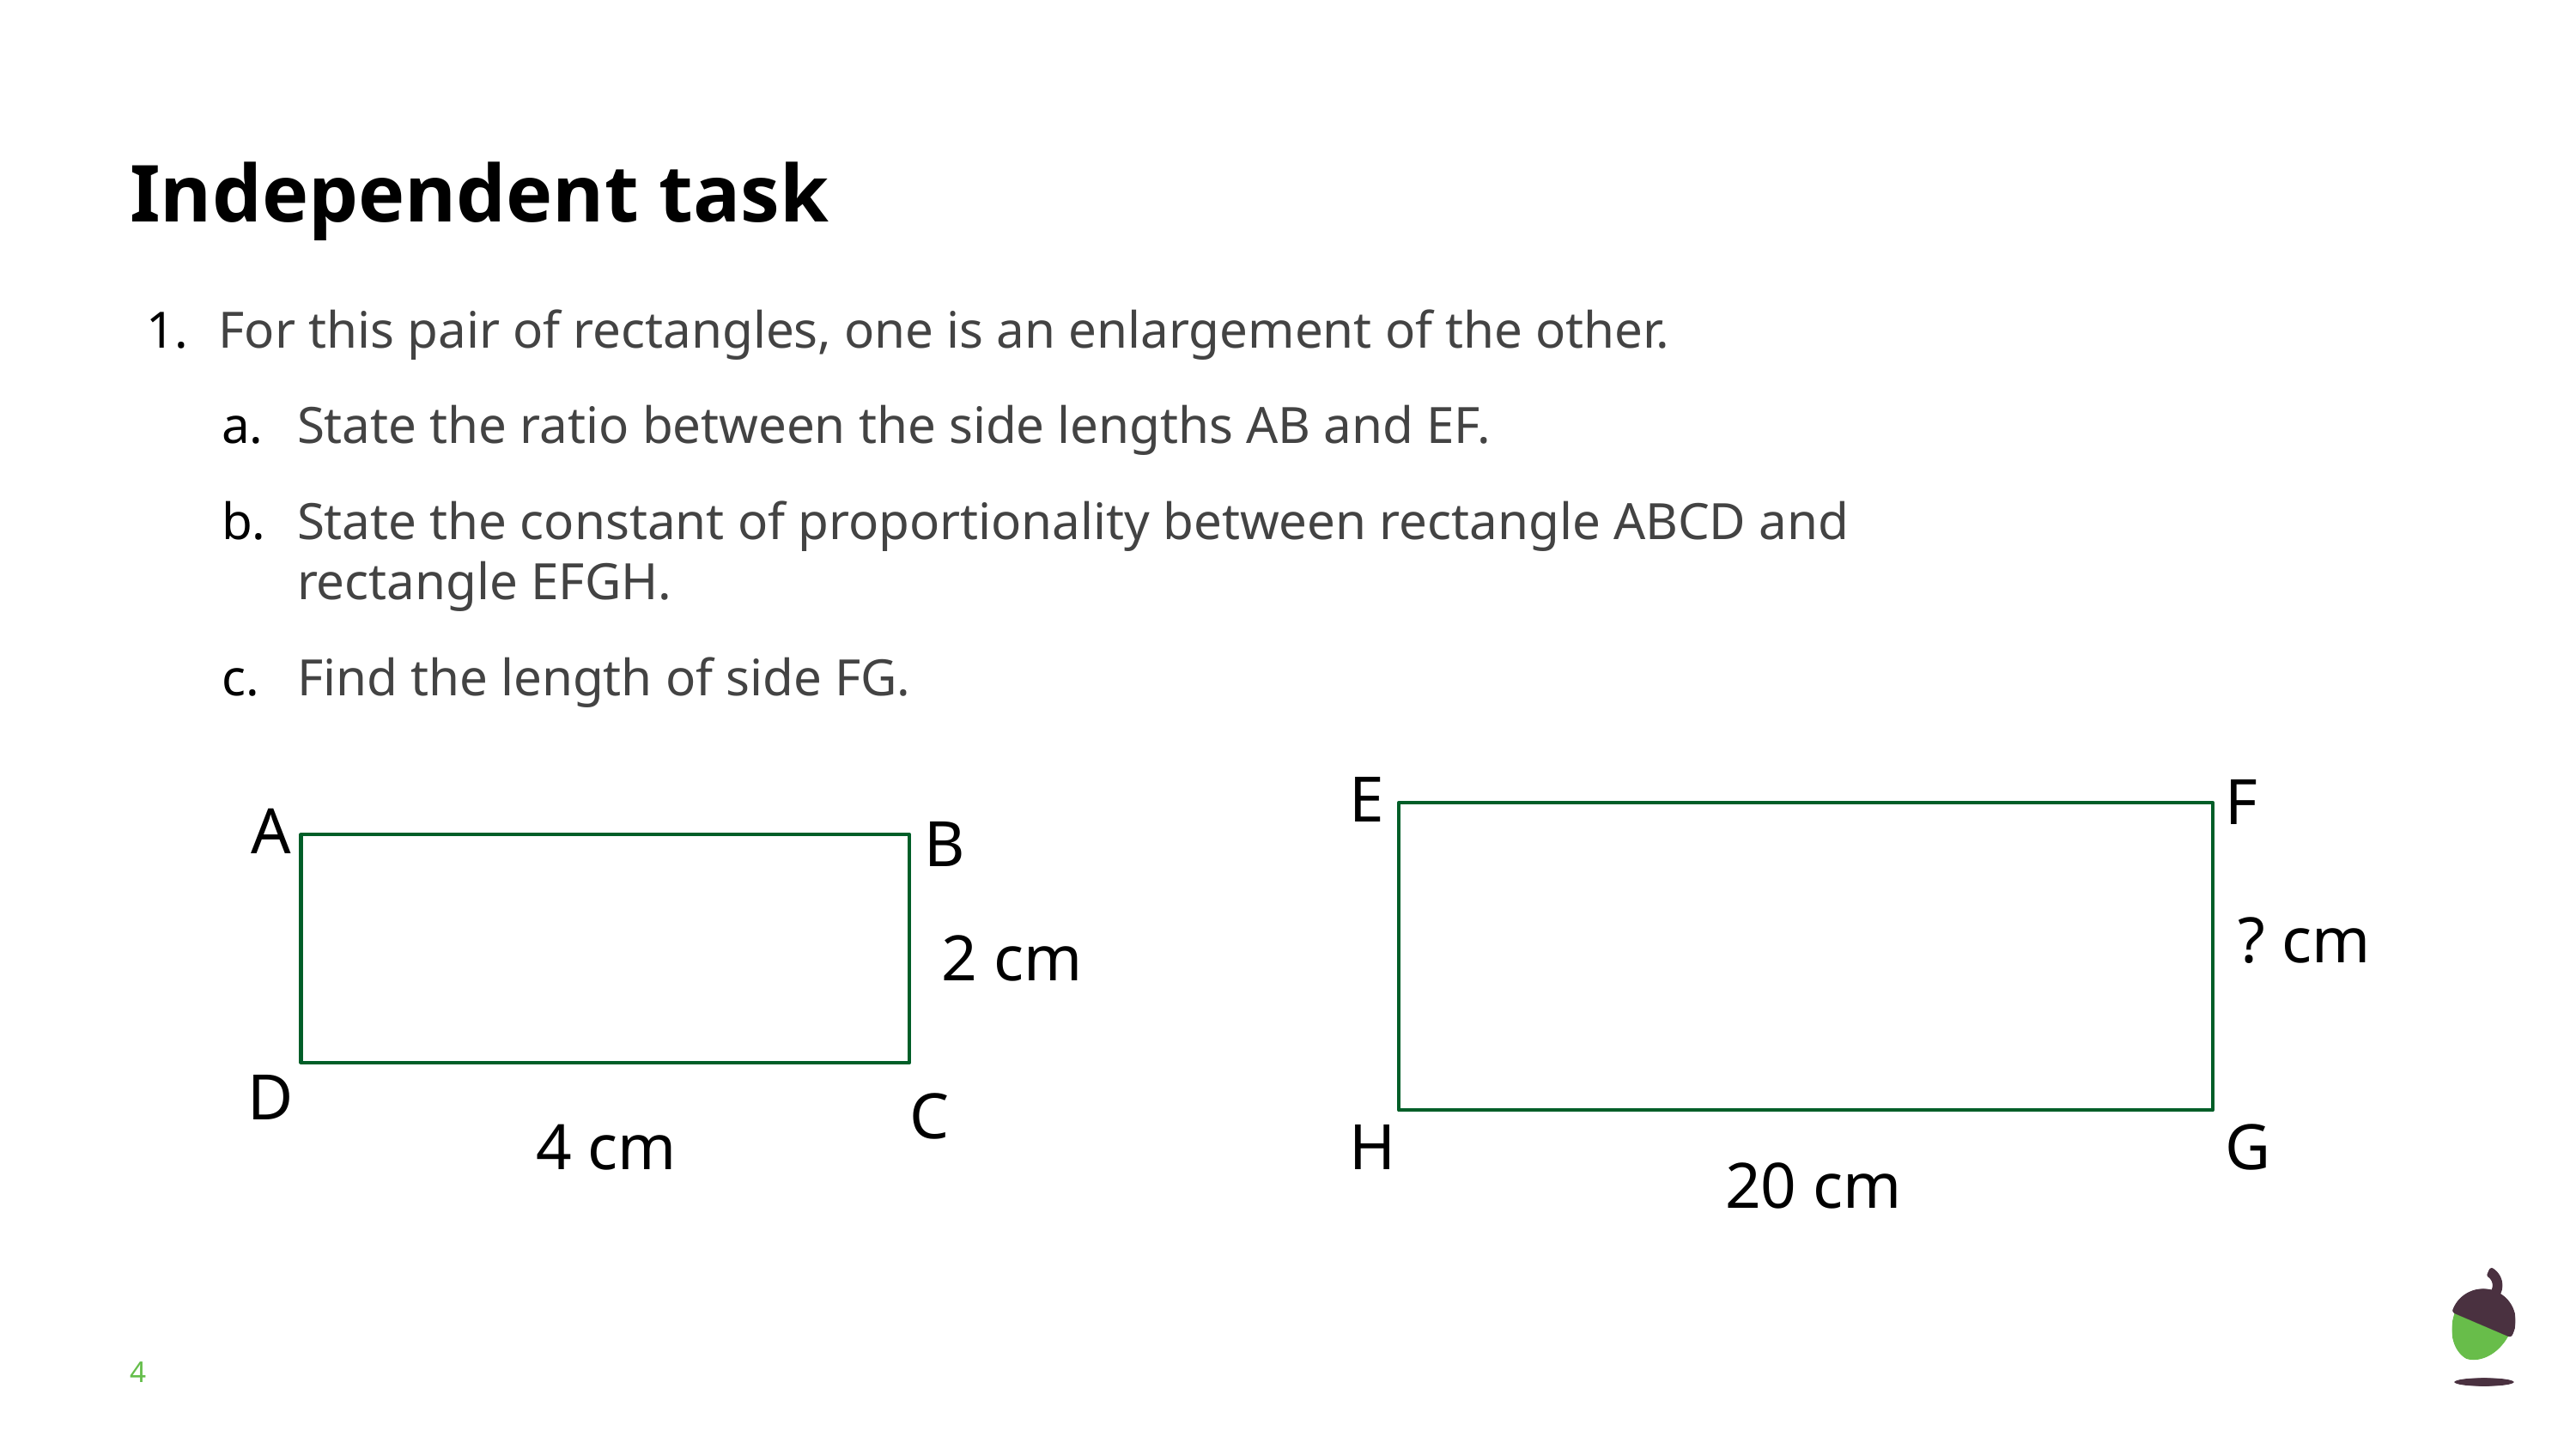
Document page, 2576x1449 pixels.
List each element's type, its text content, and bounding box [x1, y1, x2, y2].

text_box [1399, 802, 2213, 1111]
text_box H [1336, 1077, 1400, 1180]
text_box E [1336, 730, 1400, 833]
text_box D [234, 1028, 298, 1131]
text_box 20 cm [1712, 1116, 1935, 1220]
text_box B [911, 774, 975, 878]
text_box [301, 834, 910, 1063]
text_box ? cm [2225, 871, 2413, 974]
text_box 4 cm [523, 1077, 710, 1180]
text_box A [238, 761, 301, 865]
text_box 2 cm [928, 889, 1116, 992]
picture [2451, 1268, 2516, 1386]
text_box F [2212, 732, 2275, 835]
text_box C [896, 1046, 960, 1150]
text_box For this pair of rectangles, one is an enlargement of the other. State the ratio between the side lengths AB and EF. State the constant of proportionality between rectangle ABCD and rectangle EFGH. Find the length of side FG. [133, 291, 1996, 717]
text_box G [2212, 1077, 2275, 1180]
